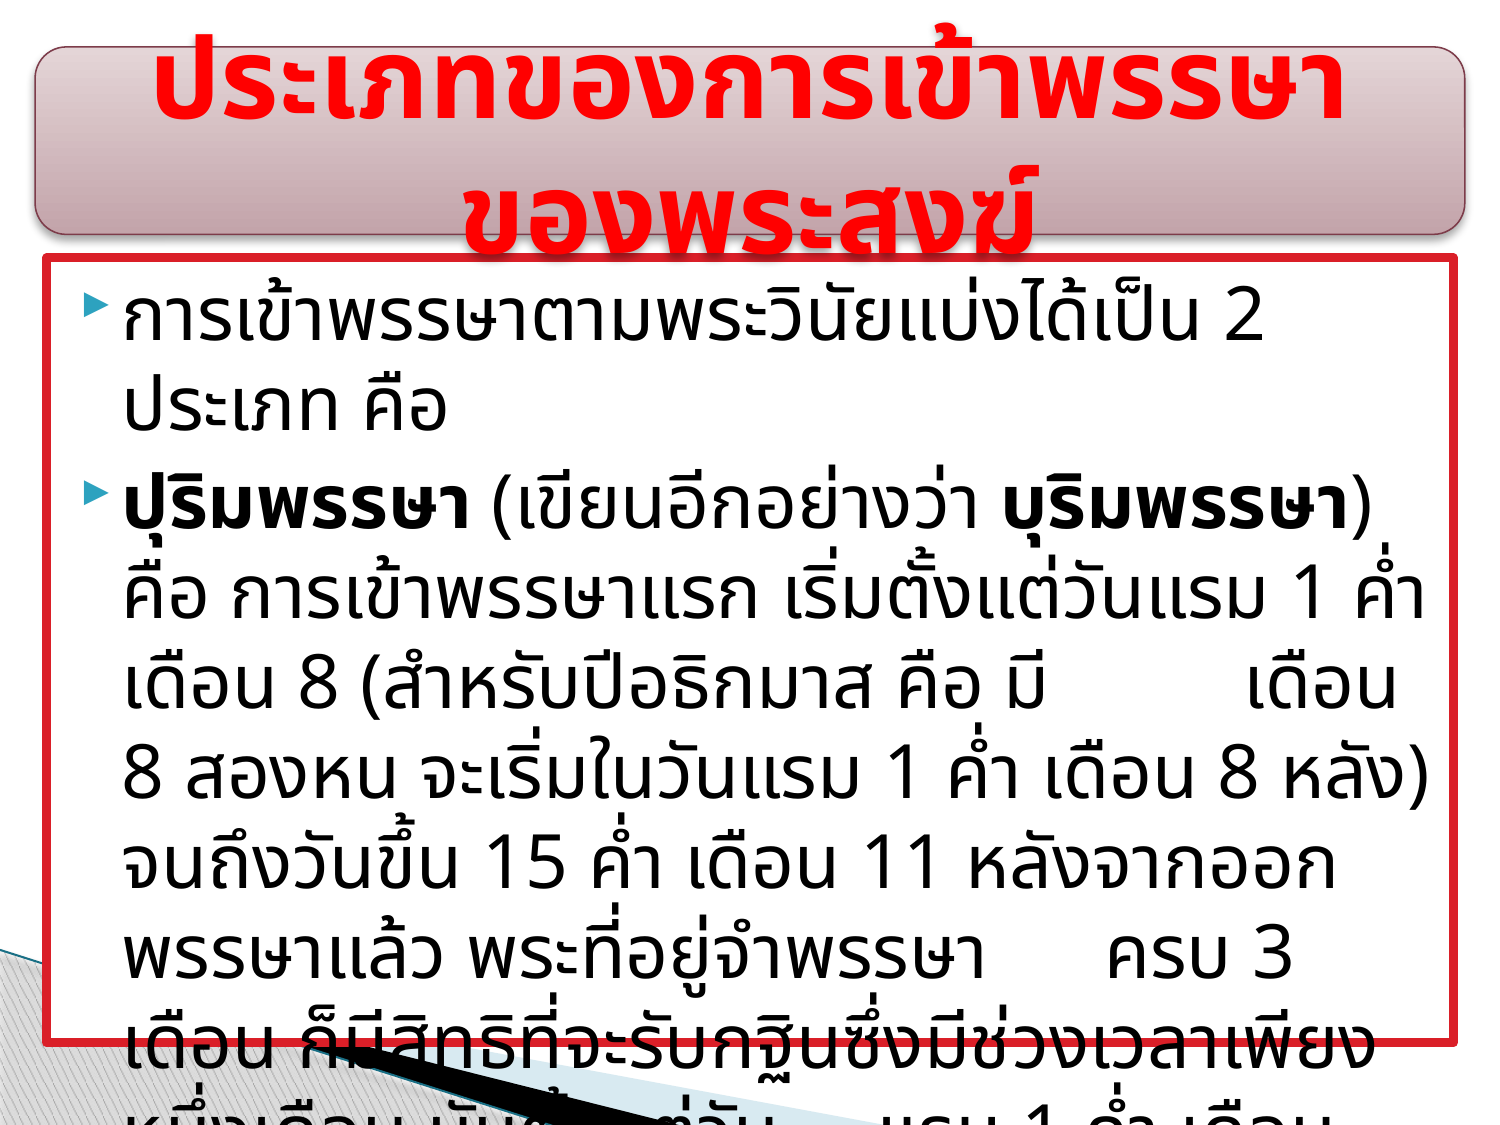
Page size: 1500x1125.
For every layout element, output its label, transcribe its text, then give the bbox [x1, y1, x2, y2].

list การเข้าพรรษาตามพระวินัยแบ่งได้เป็น 2 ประเภท คือ ปุริมพรรษา (เขียนอีกอย่างว่า บุริมพรรษา) คือ การเข้าพรรษาแรก เริ่มตั้งแต่วันแรม 1 ค่ำ เดือน 8 (สำหรับปีอธิกมาส คือ มี เดือน 8 สองหน จะเริ่มในวันแรม 1 ค่ำ เดือน 8 หลัง) จนถึงวันขึ้น 15 ค่ำ เดือน 11 หลังจากออกพรรษาแล้ว พระที่อยู่จำพรรษา ครบ 3 เดือน ก็มีสิทธิที่จะรับกฐินซึ่งมีช่วงเวลาเพียงหนึ่งเดือน นับตั้งแต่วัน แรม 1 ค่ำ เดือน 11 ถึงขึ้น 15 ค่ำ เดือน 12 [42, 253, 1458, 1047]
text_box ประเภทของการเข้าพรรษาของพระสงฆ์ [34, 46, 1466, 236]
